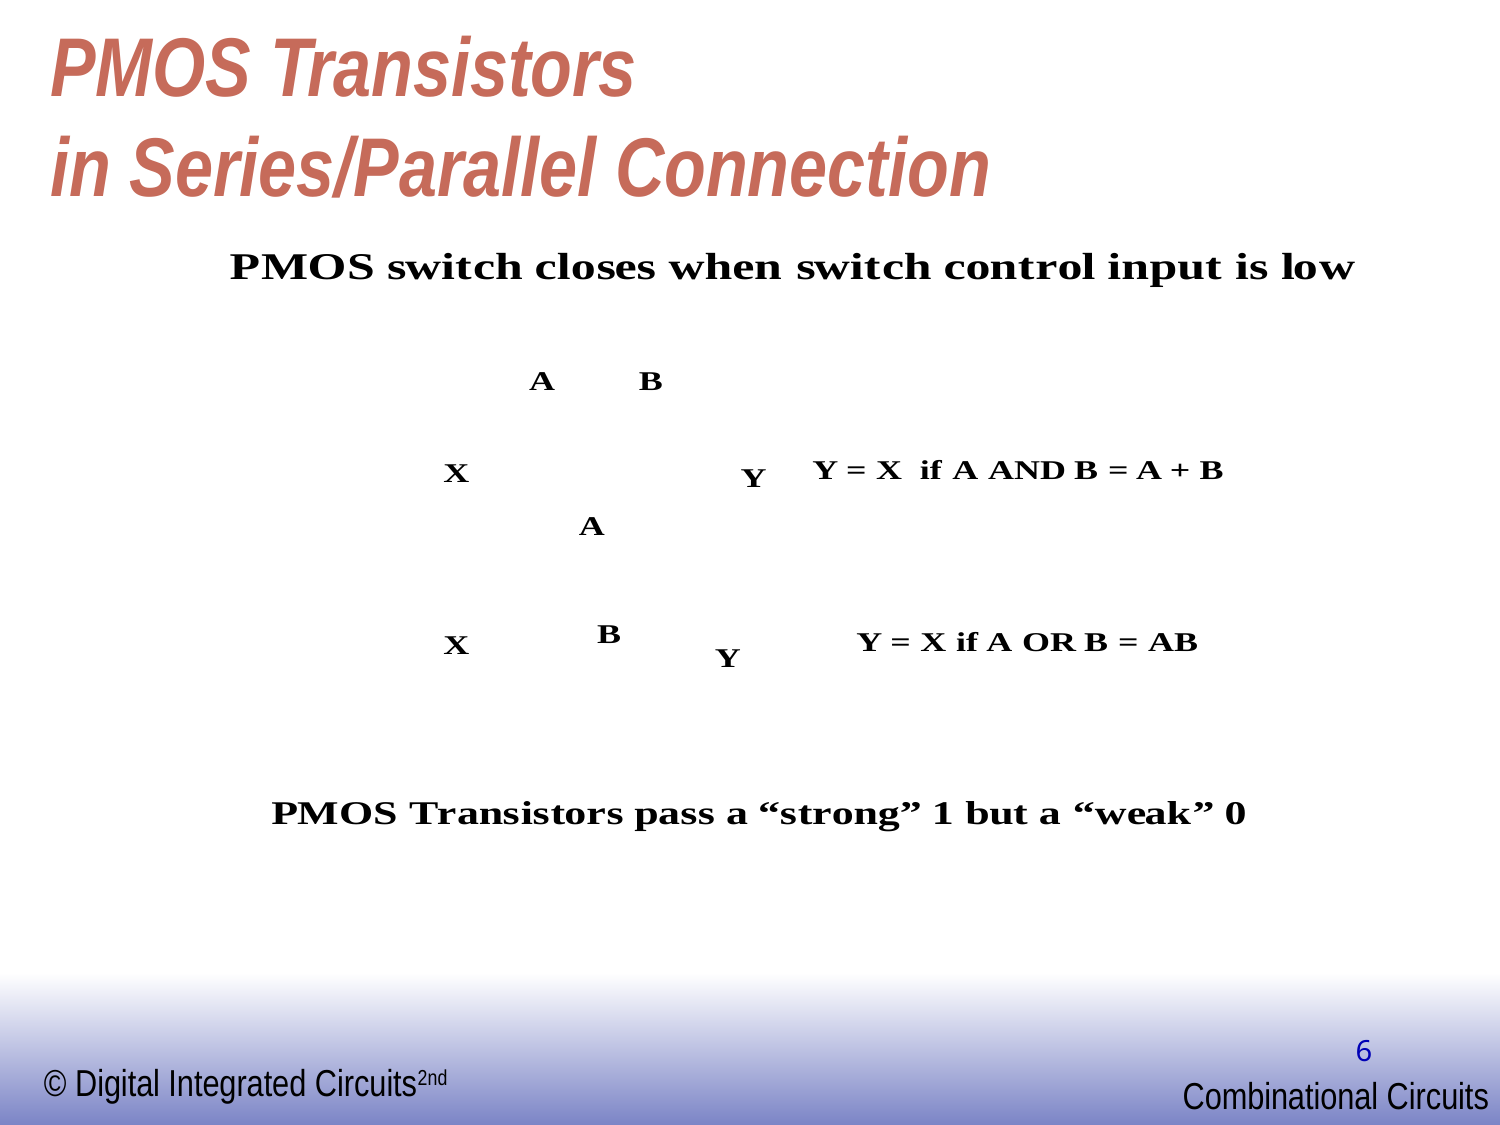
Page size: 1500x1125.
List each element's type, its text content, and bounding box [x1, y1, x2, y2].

picture [0, 247, 1438, 1034]
slide_number 6 [1074, 1042, 1388, 1101]
title PMOS Transistors in Series/Parallel Connection [34, 104, 1461, 222]
